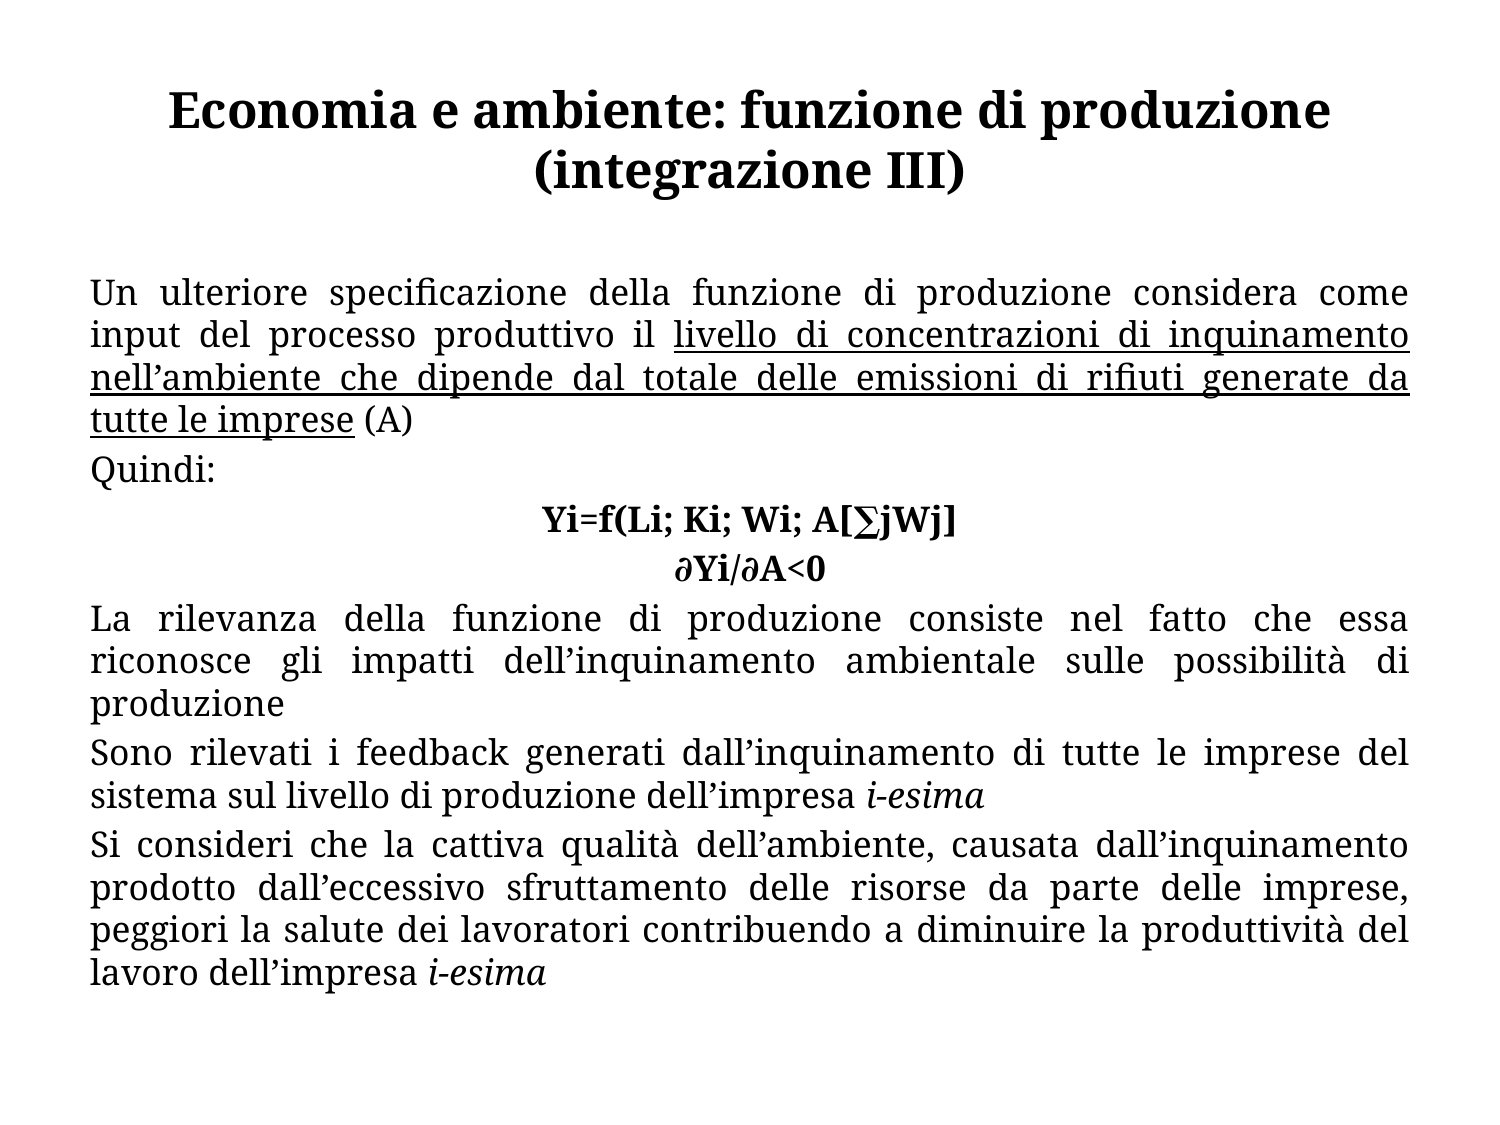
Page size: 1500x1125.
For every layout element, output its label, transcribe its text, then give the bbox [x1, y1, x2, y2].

title Economia e ambiente: funzione di produzione (integrazione III) [75, 45, 1425, 233]
list Un ulteriore specificazione della funzione di produzione considera come input del processo produttivo il livello di concentrazioni di inquinamento nell’ambiente che dipende dal totale delle emissioni di rifiuti generate da tutte le imprese (A) Quindi: Yi=f(Li; Ki; Wi; A[∑jWj] ∂Yi/∂A<0 La rilevanza della funzione di produzione consiste nel fatto che essa riconosce gli impatti dell’inquinamento ambientale sulle possibilità di produzione Sono rilevati i feedback generati dall’inquinamento di tutte le imprese del sistema sul livello di produzione dell’impresa i-esima Si consideri che la cattiva qualità dell’ambiente, causata dall’inquinamento prodotto dall’eccessivo sfruttamento delle risorse da parte delle imprese, peggiori la salute dei lavoratori contribuendo a diminuire la produttività del lavoro dell’impresa i-esima [75, 262, 1425, 1005]
